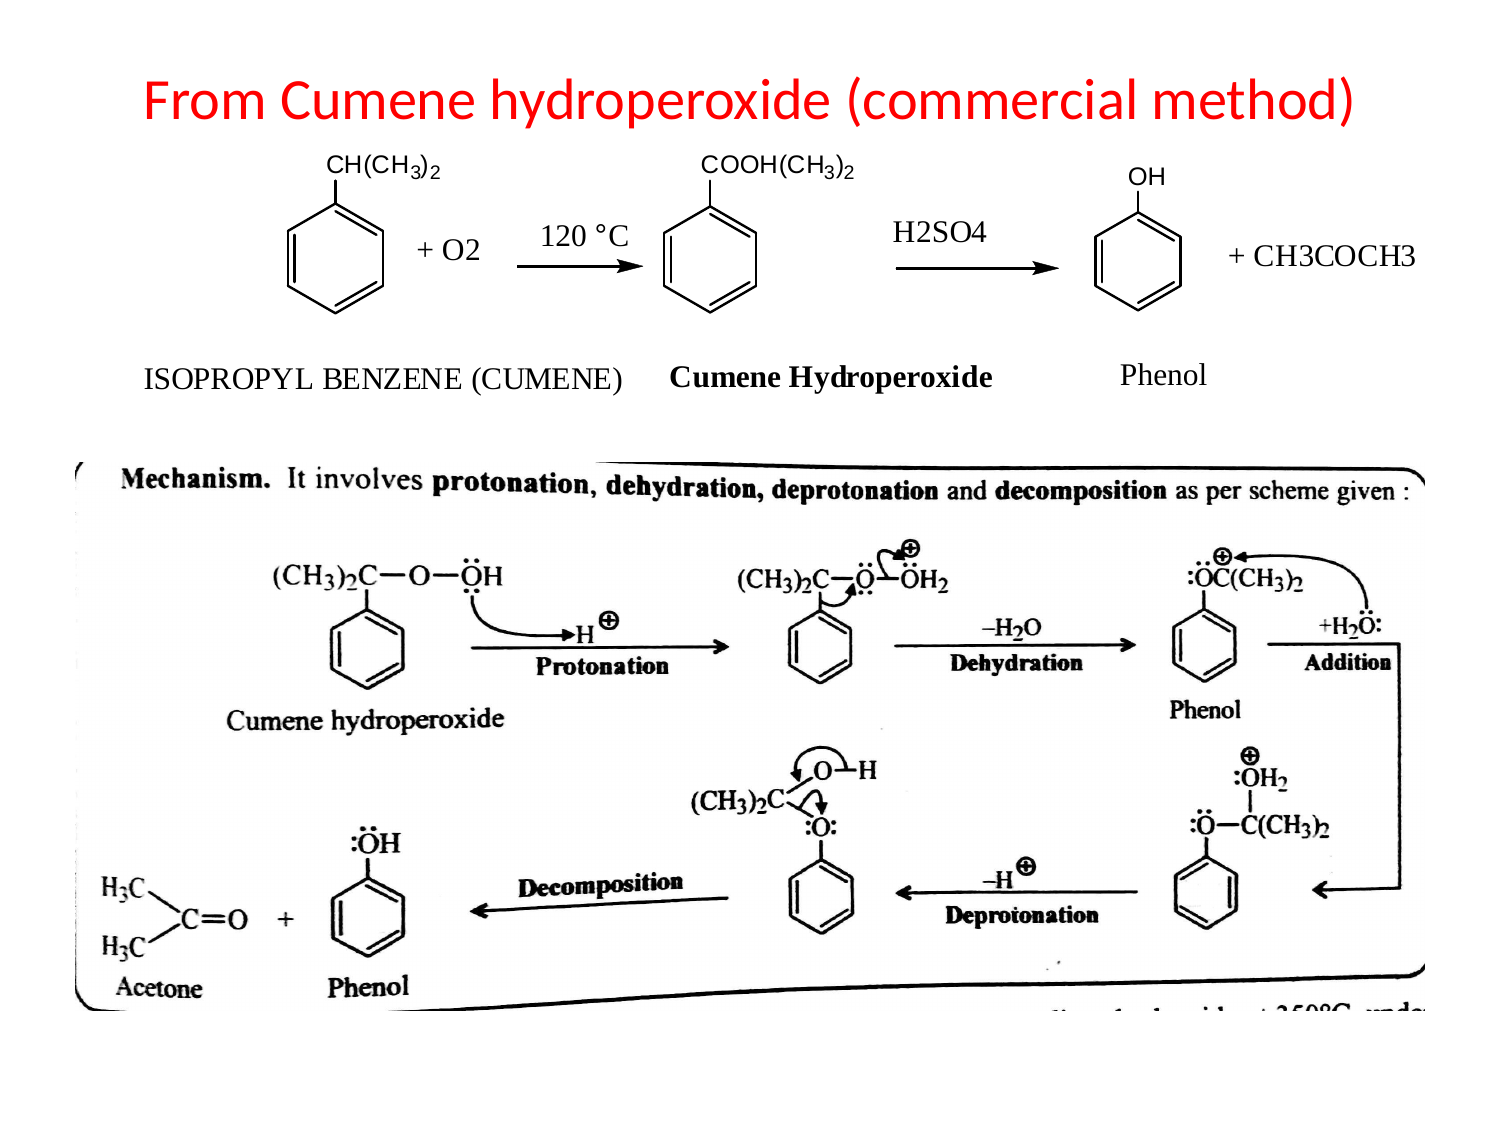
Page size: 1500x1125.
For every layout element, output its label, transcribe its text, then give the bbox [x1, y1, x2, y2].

title From Cumene hydroperoxide (commercial method) [75, 2, 1425, 190]
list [74, 462, 1426, 1012]
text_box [137, 149, 1420, 401]
